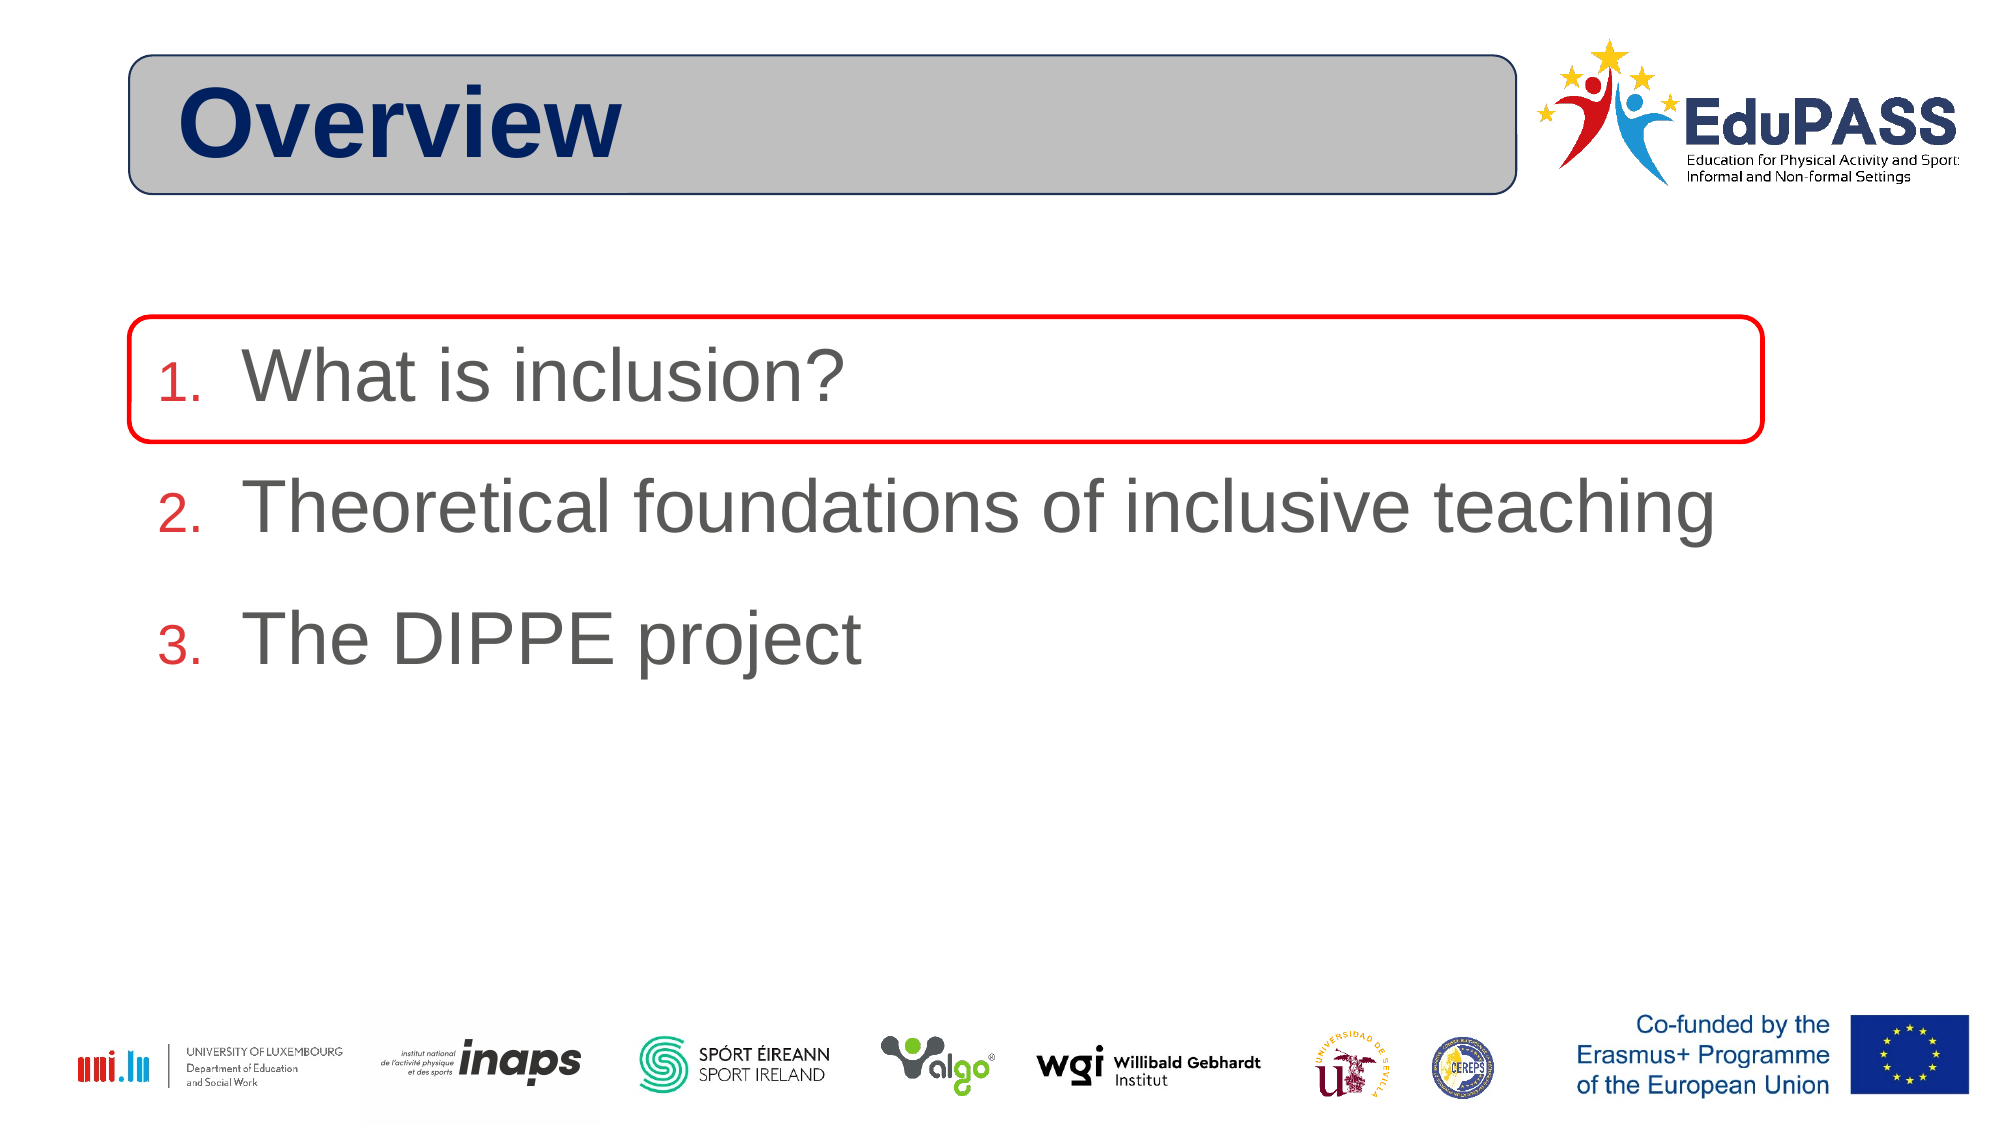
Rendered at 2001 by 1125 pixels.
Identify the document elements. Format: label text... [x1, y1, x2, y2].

text_box [128, 315, 1764, 443]
picture [628, 1030, 843, 1099]
text_box What is inclusion? Theoretical foundations of inclusive teaching The DIPPE project [155, 429, 1763, 680]
picture [1536, 38, 1959, 186]
text_box [128, 54, 1518, 196]
picture [361, 1000, 601, 1125]
text_box What is inclusion? Theoretical foundations of inclusive teaching The DIPPE project [155, 282, 1763, 330]
picture [1029, 1040, 1267, 1094]
text_box Overview [163, 50, 1060, 186]
picture [1553, 991, 1989, 1116]
picture [78, 1044, 343, 1088]
picture [1425, 1030, 1500, 1105]
picture [1313, 1030, 1390, 1099]
picture [881, 1036, 995, 1096]
